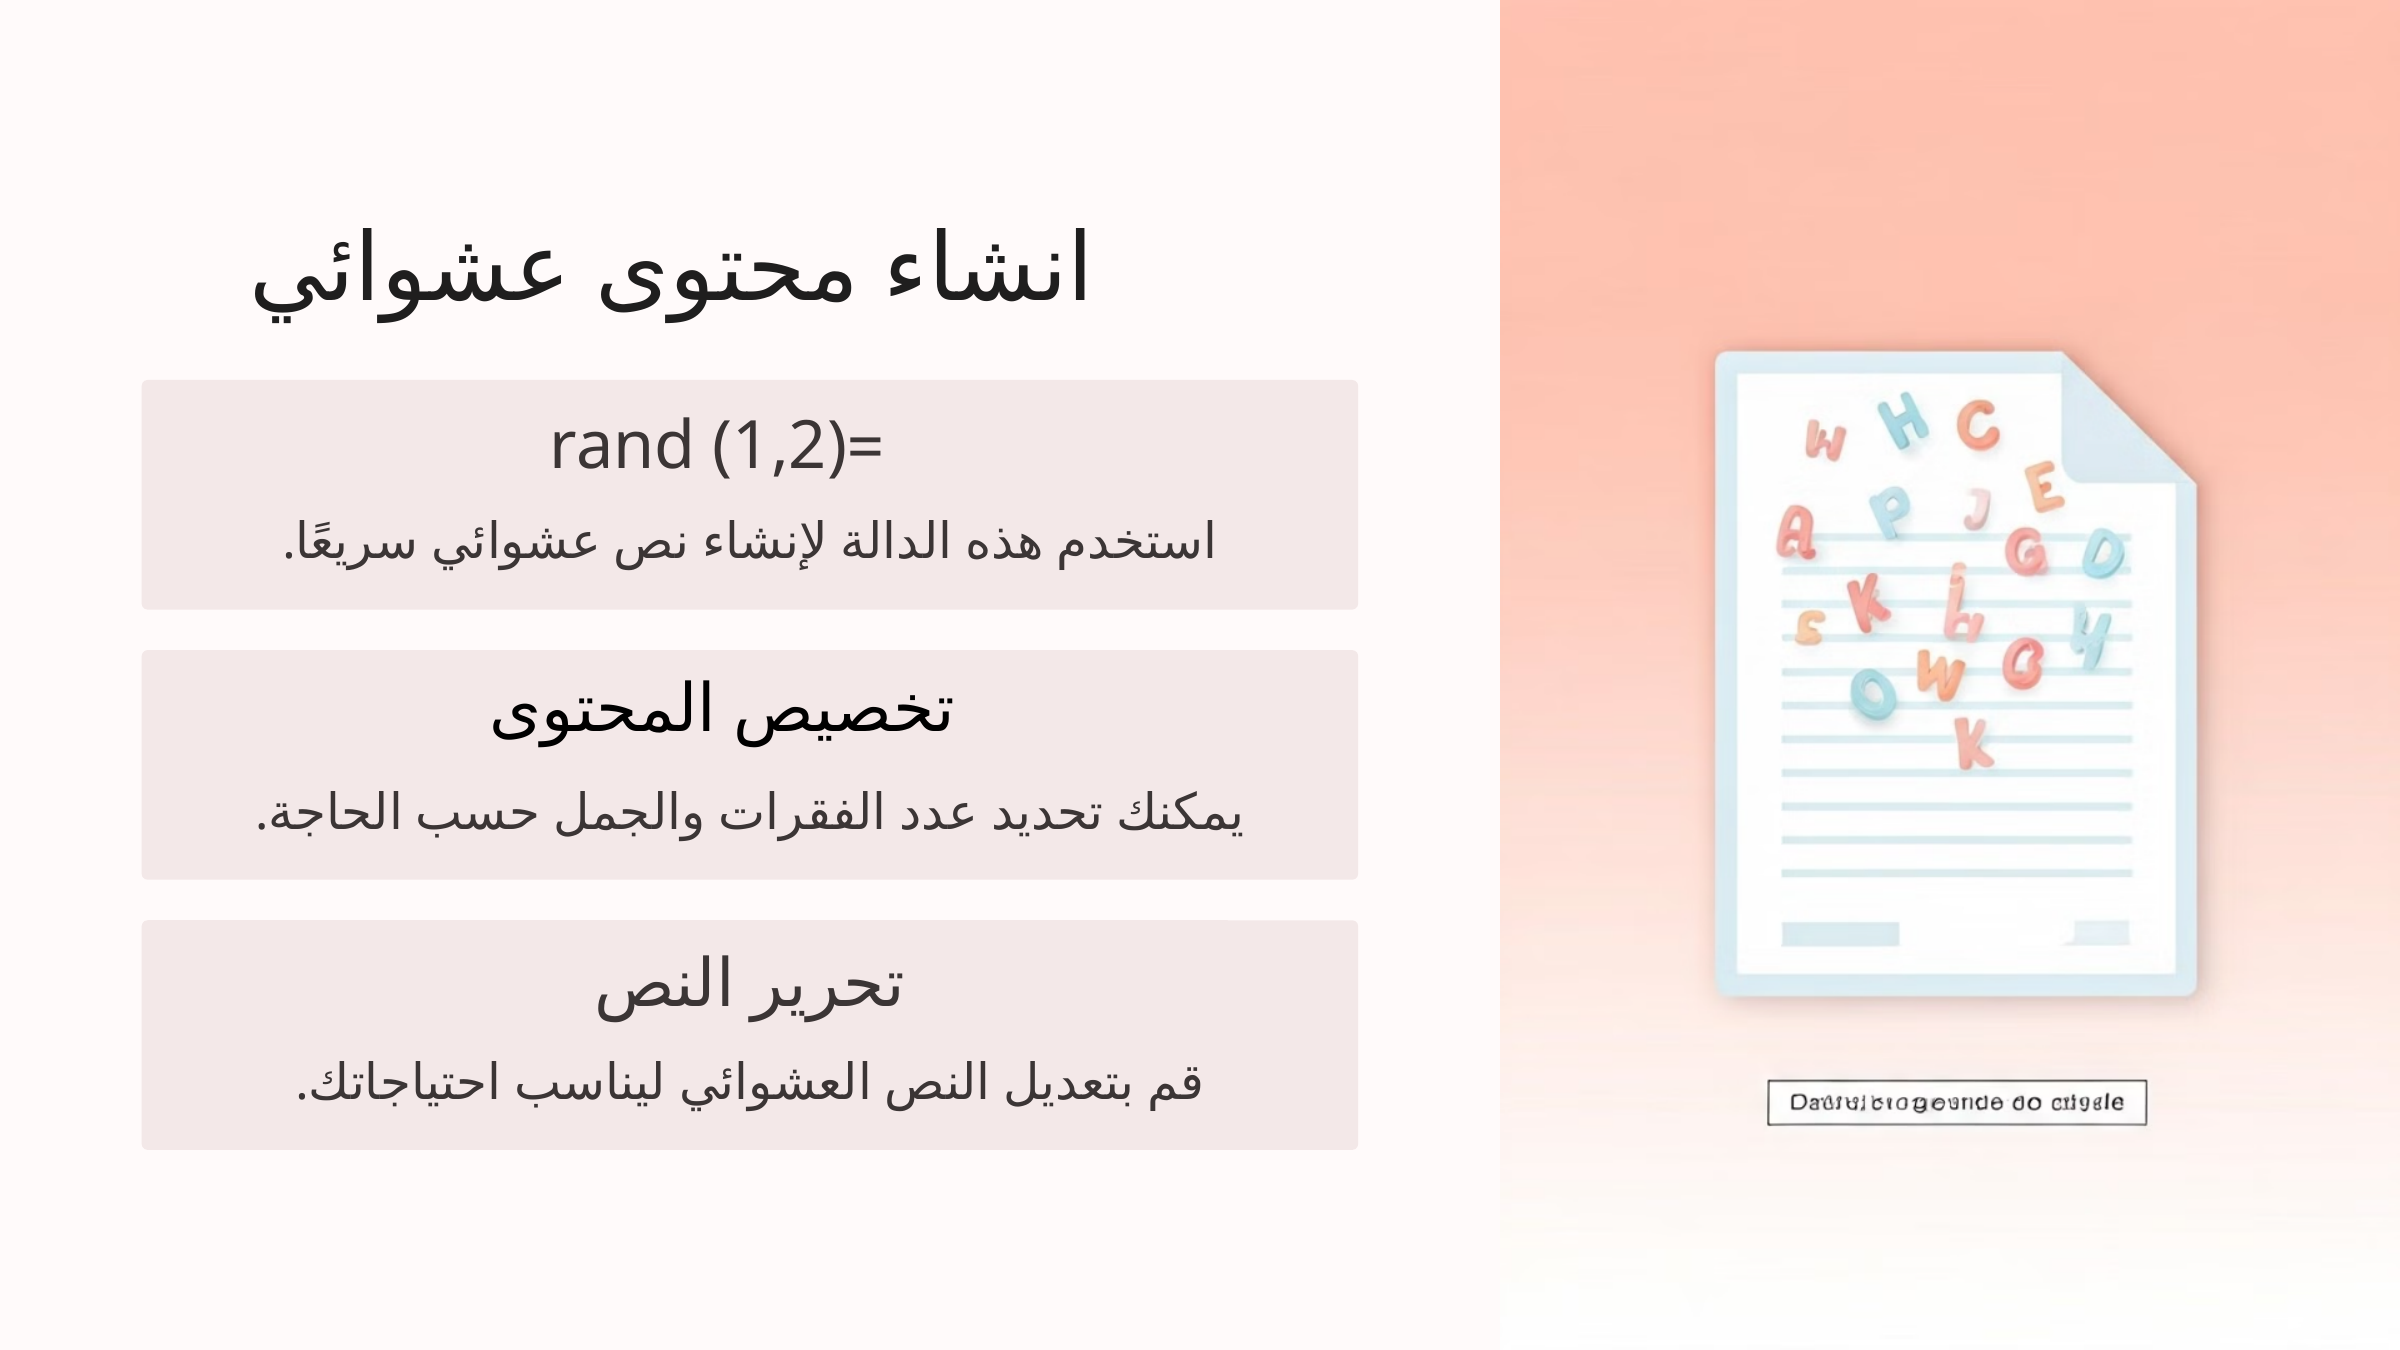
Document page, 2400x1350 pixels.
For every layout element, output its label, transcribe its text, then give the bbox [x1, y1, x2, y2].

text_box [141, 650, 1359, 880]
text_box استخدم هذه الدالة لإنشاء نص عشوائي سريعًا. [182, 504, 1318, 570]
text_box تخصيص المحتوى [478, 685, 956, 745]
text_box [141, 379, 1359, 610]
text_box يمكنك تحديد عدد الفقرات والجمل حسب الحاجة. [182, 774, 1318, 840]
text_box انشاء محتوى عشوائي [141, 200, 1095, 320]
text_box =rand (1,2) [478, 422, 956, 483]
text_box قم بتعديل النص العشوائي ليناسب احتياجاتك. [182, 1044, 1318, 1110]
text_box تحرير النص [511, 960, 989, 1021]
picture [1499, 0, 2400, 1350]
text_box [141, 920, 1359, 1150]
